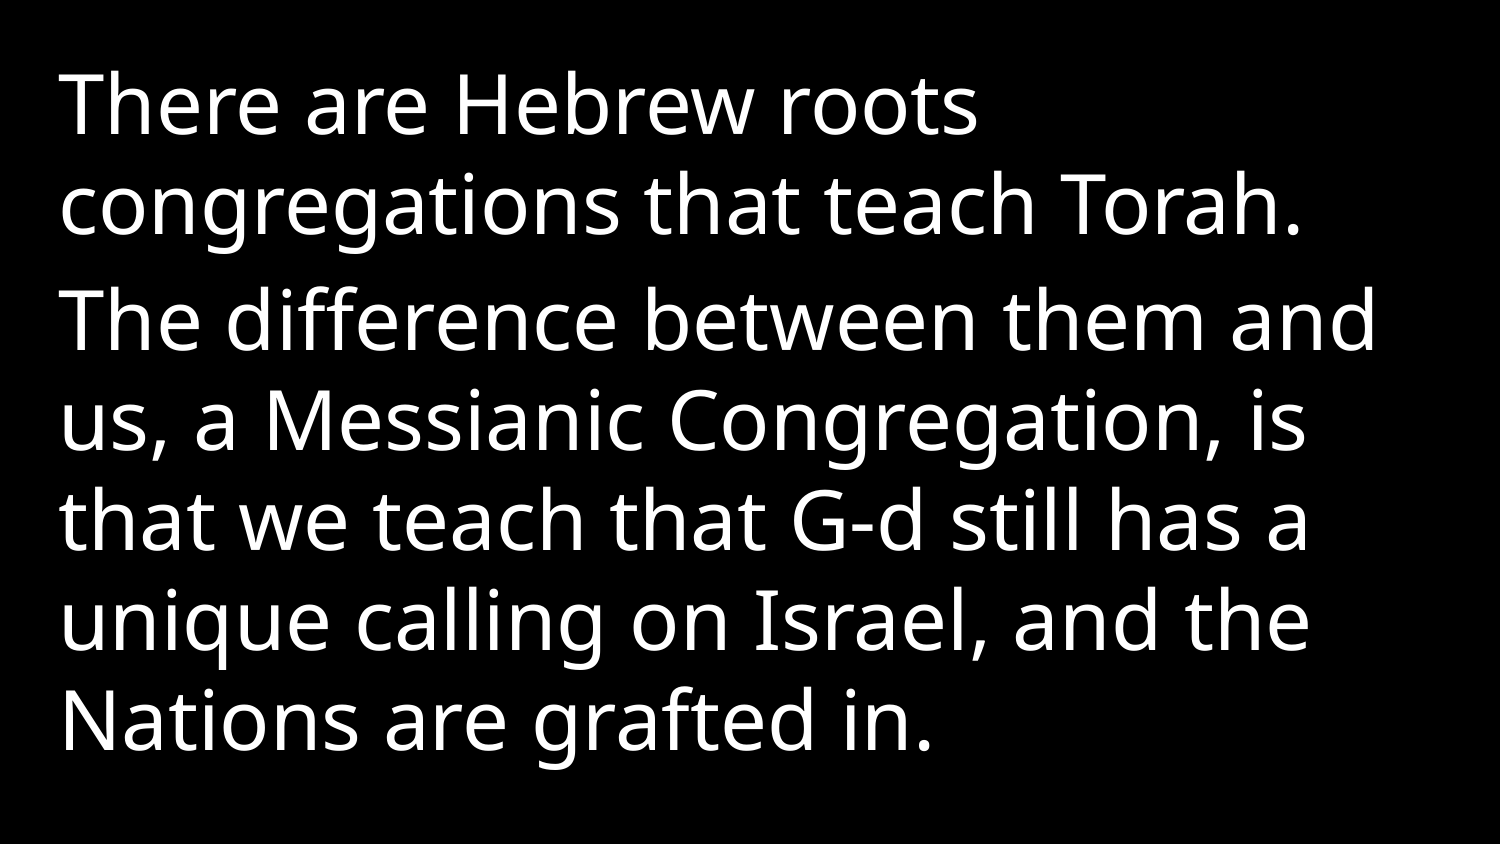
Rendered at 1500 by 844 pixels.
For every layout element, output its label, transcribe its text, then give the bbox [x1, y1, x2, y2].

list There are Hebrew roots congregations that teach Torah. The difference between them and us, a Messianic Congregation, is that we teach that G-d still has a unique calling on Israel, and the Nations are grafted in. [50, 46, 1425, 810]
